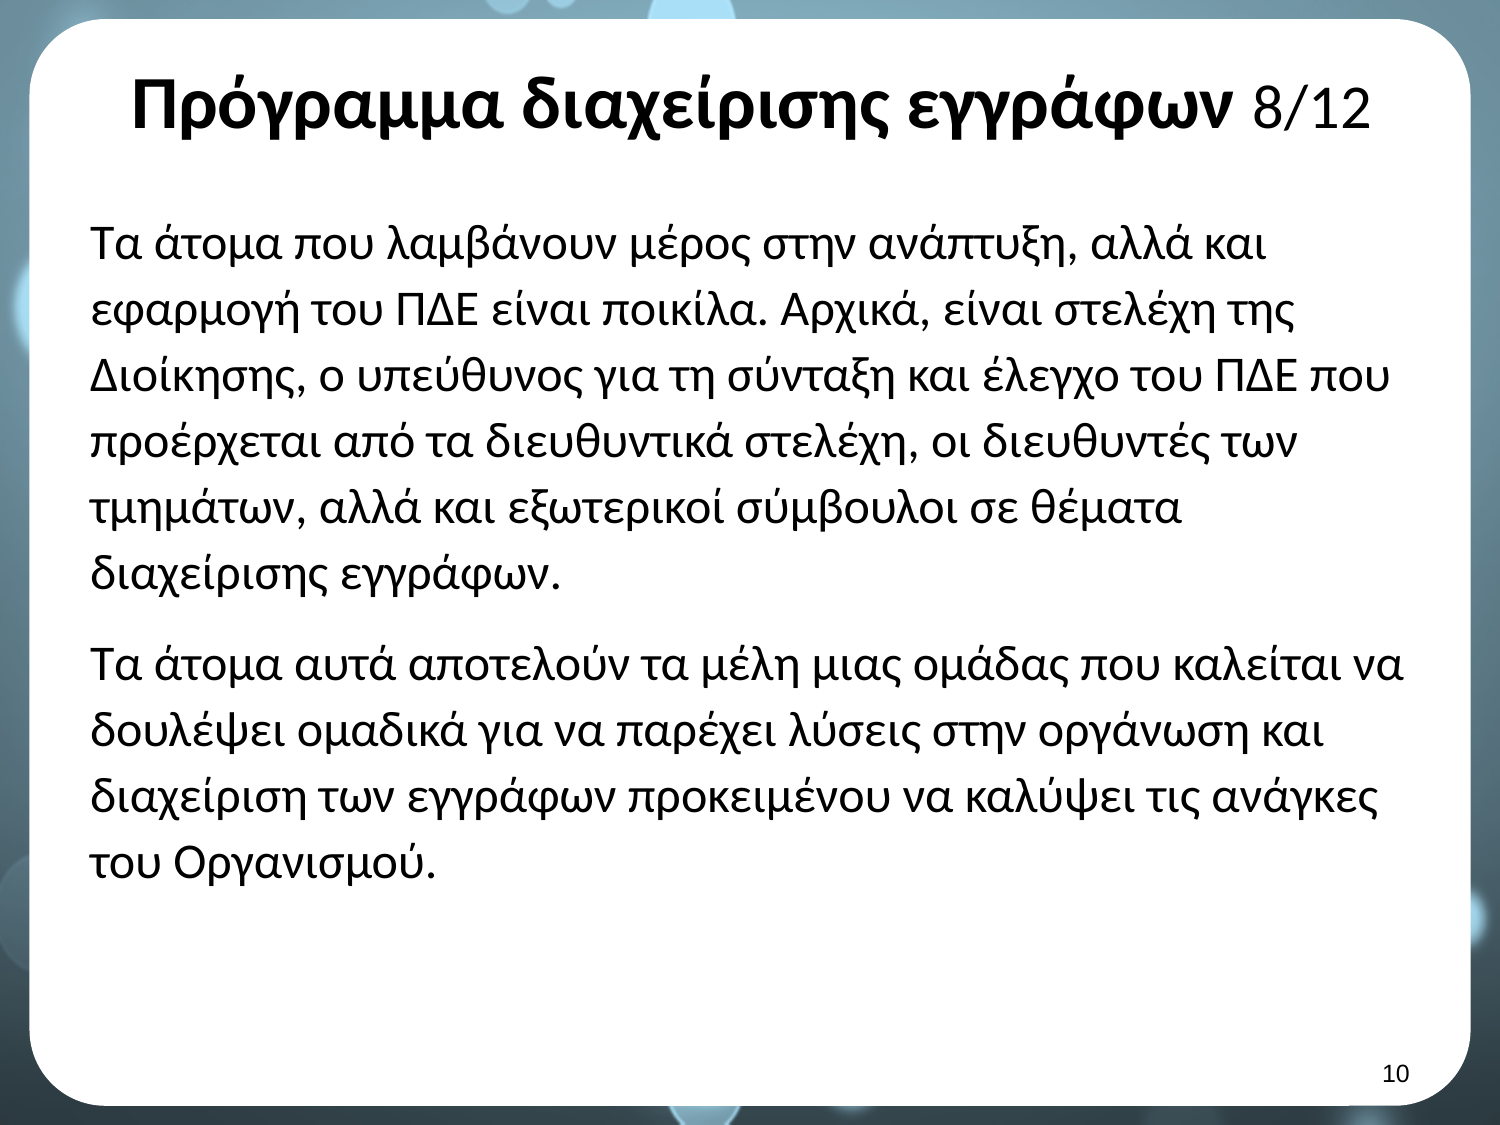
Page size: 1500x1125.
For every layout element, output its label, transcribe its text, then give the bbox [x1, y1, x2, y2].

list Τα άτομα που λαμβάνουν μέρος στην ανάπτυξη, αλλά και εφαρμογή του ΠΔΕ είναι ποικίλα. Αρχικά, είναι στελέχη της Διοίκησης, ο υπεύθυνος για τη σύνταξη και έλεγχο του ΠΔΕ που προέρχεται από τα διευθυντικά στελέχη, οι διευθυντές των τμημάτων, αλλά και εξωτερικοί σύμβουλοι σε θέματα διαχείρισης εγγράφων. Τα άτομα αυτά αποτελούν τα μέλη μιας ομάδας που καλείται να δουλέψει ομαδικά για να παρέχει λύσεις στην οργάνωση και διαχείριση των εγγράφων προκειμένου να καλύψει τις ανάγκες του Οργανισμού. [75, 196, 1425, 1047]
title Πρόγραμμα διαχείρισης εγγράφων 8/12 [76, 23, 1427, 173]
slide_number 9 [1074, 1042, 1425, 1103]
